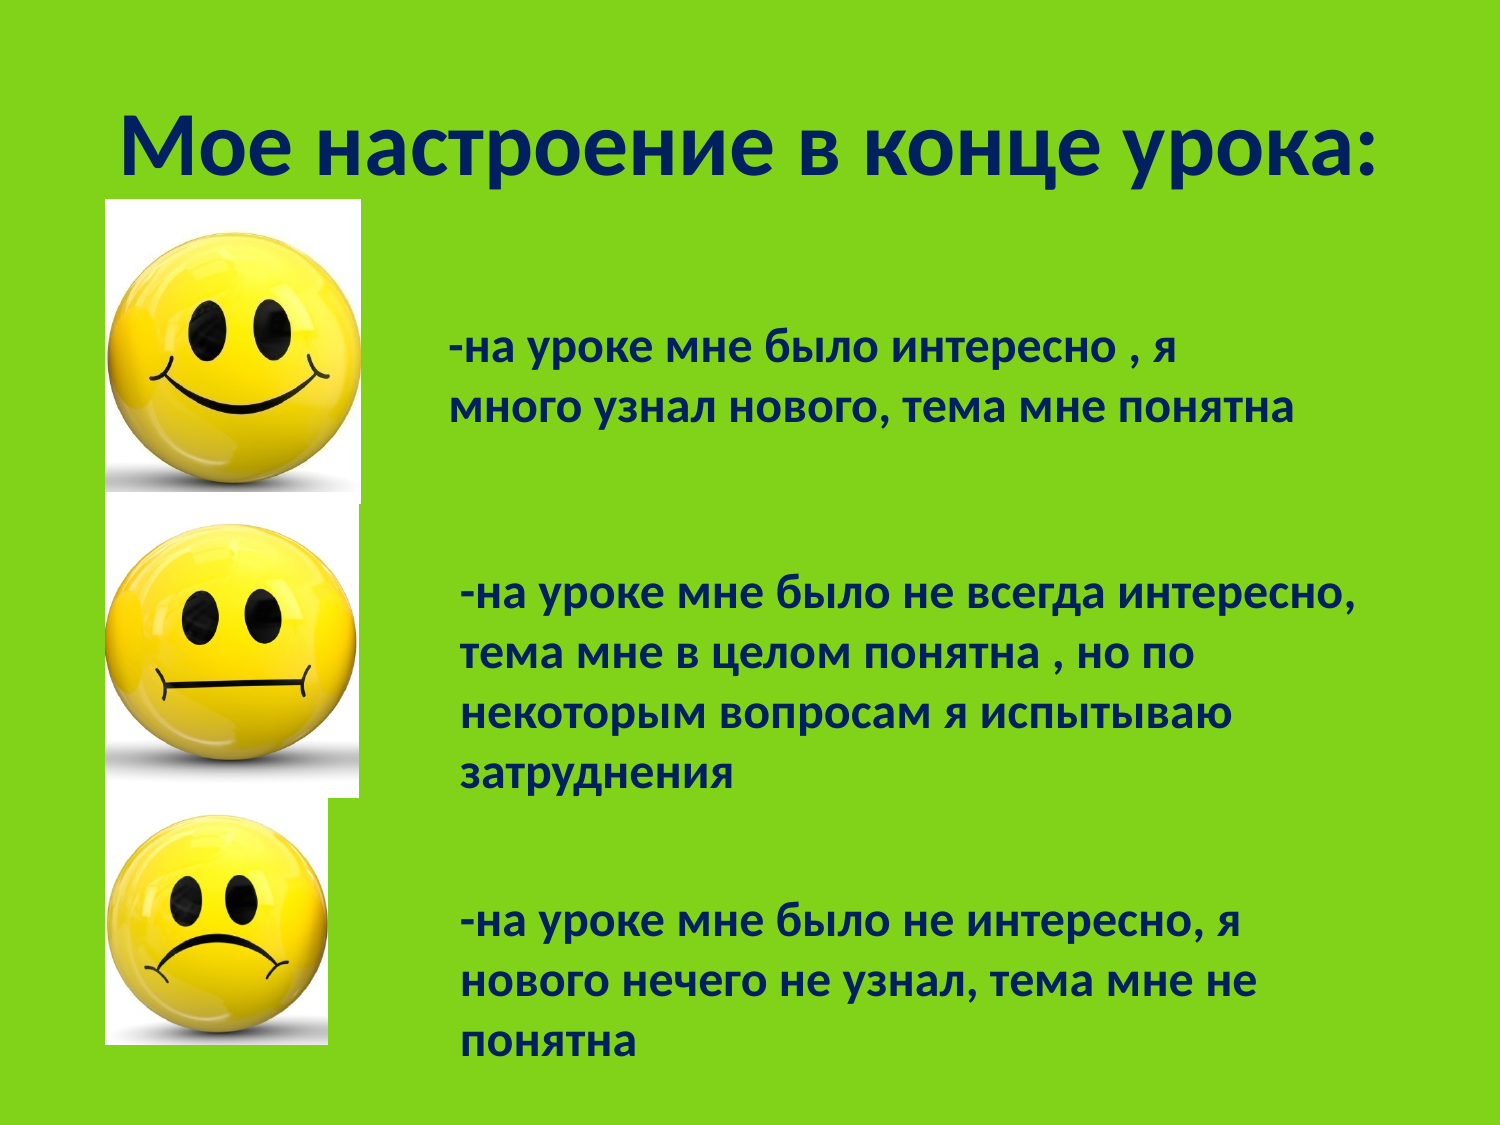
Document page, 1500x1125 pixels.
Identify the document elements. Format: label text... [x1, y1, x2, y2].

title Мое настроение в конце урока: [75, 45, 1425, 233]
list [105, 198, 362, 492]
text_box -на уроке мне было не интересно, я нового нечего не узнал, тема мне не понятна [445, 878, 1407, 1074]
text_box -на уроке мне было интересно , я много узнал нового, тема мне понятна [433, 304, 1325, 440]
text_box -на уроке мне было не всегда интересно, тема мне в целом понятна , но по некоторым вопросам я испытываю затруднения [445, 550, 1430, 806]
picture [105, 491, 360, 1045]
